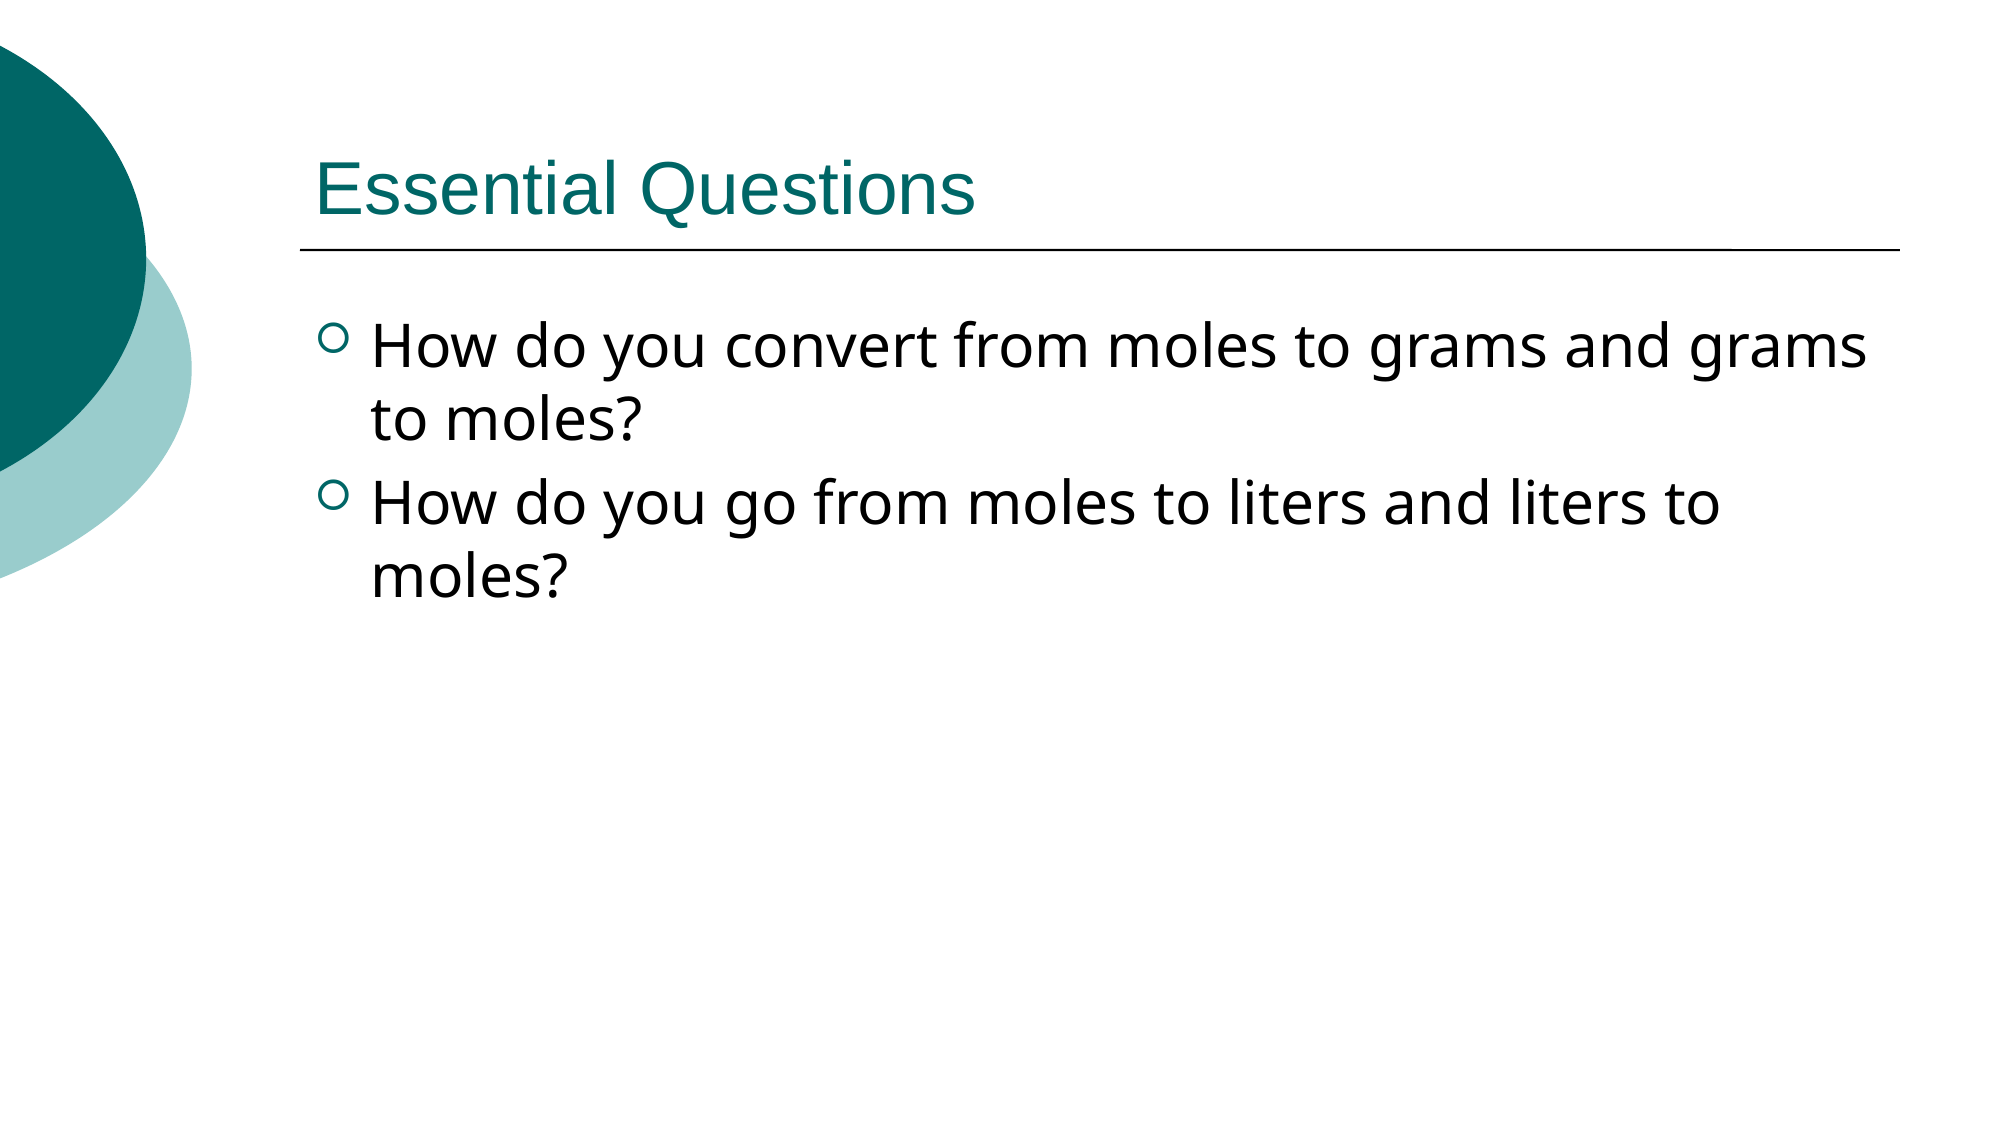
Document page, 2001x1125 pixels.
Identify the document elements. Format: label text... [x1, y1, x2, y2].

list How do you convert from moles to grams and grams to moles? How do you go from moles to liters and liters to moles? [299, 299, 1900, 975]
title Essential Questions [299, 49, 1900, 237]
